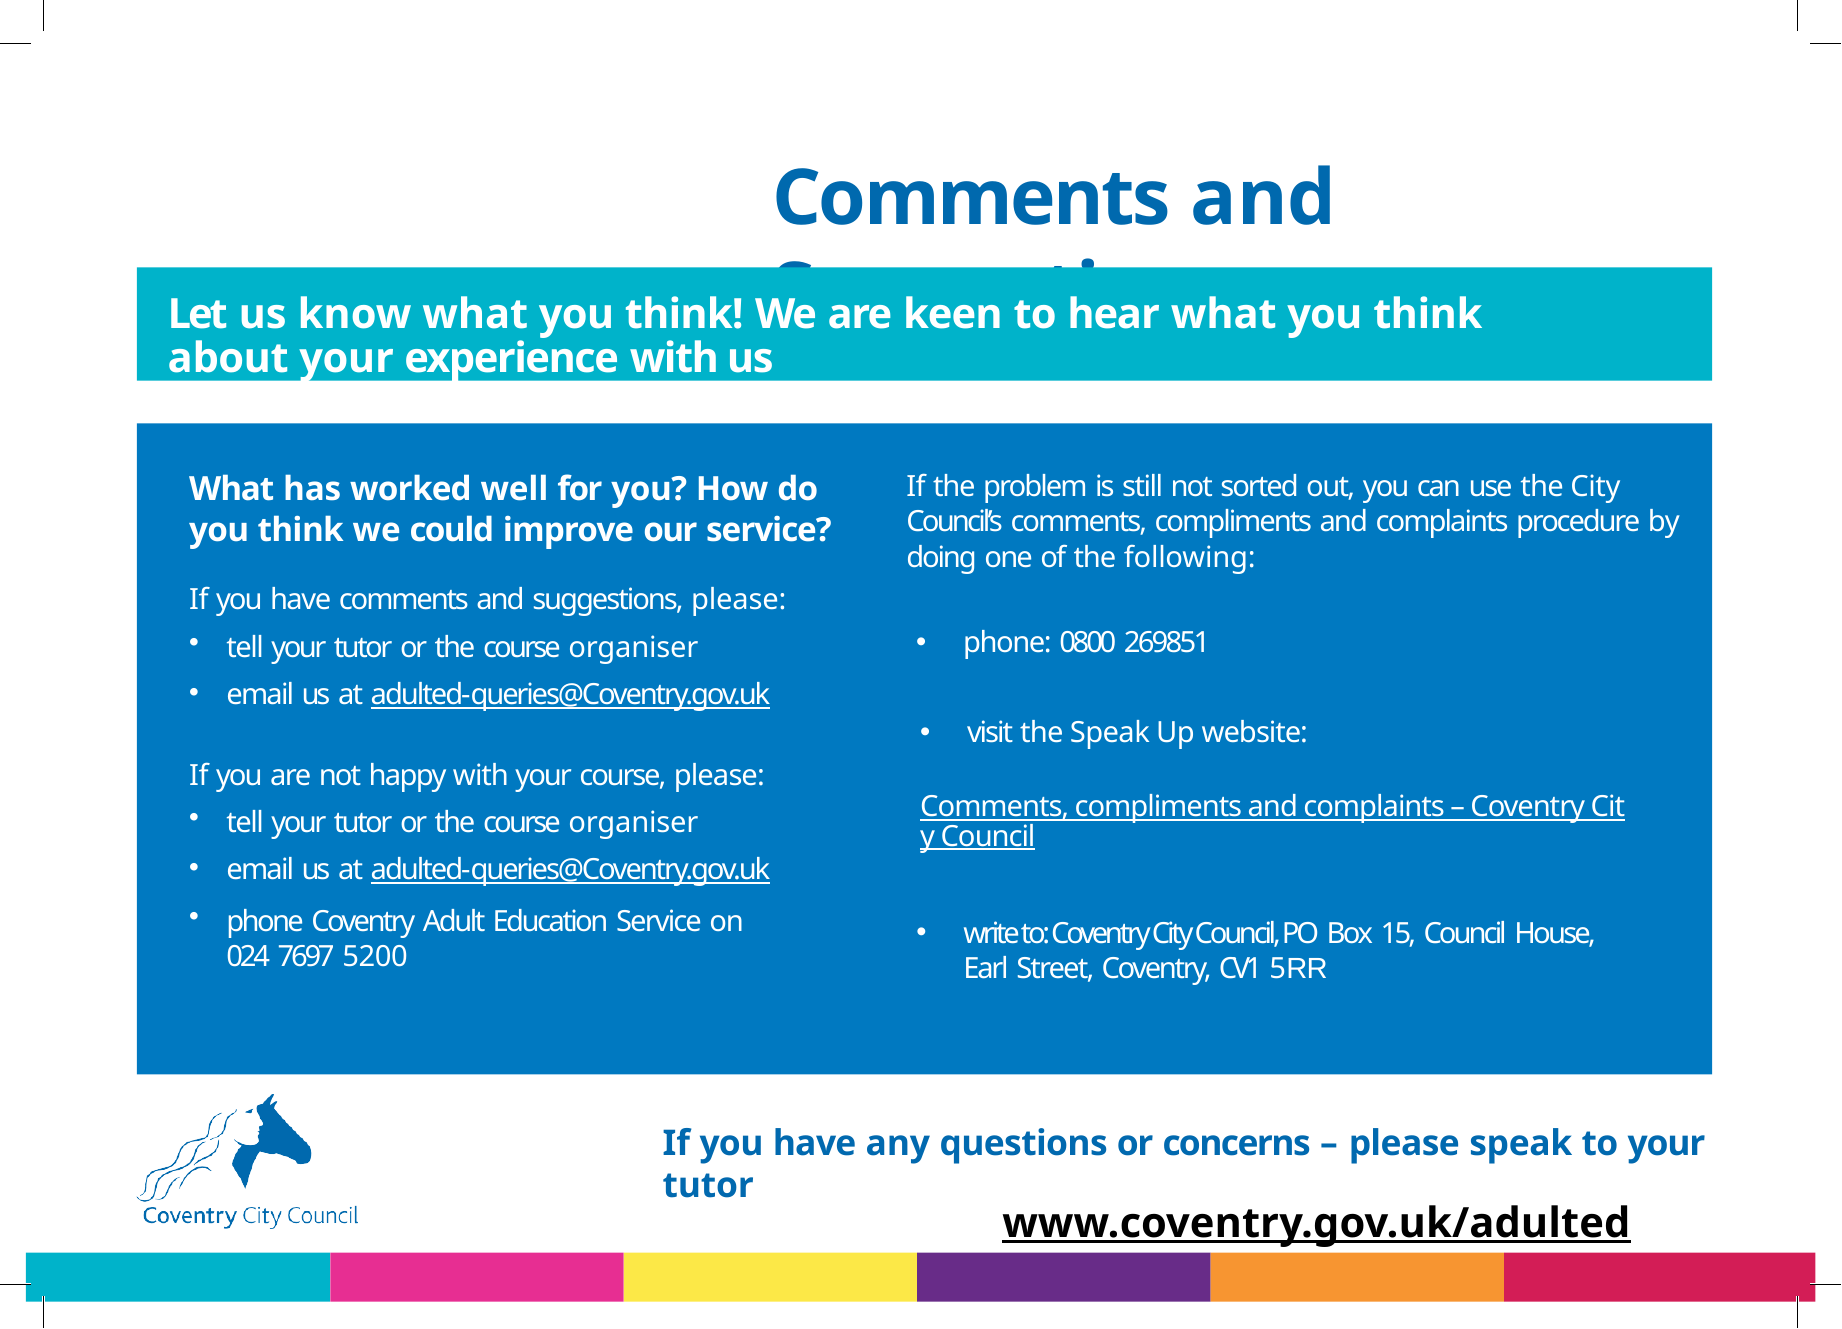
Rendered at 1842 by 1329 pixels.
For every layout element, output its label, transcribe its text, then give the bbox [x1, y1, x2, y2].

text_box What has worked well for you? How do you think we could improve our service? If you have comments and suggestions, please: [189, 458, 867, 616]
text_box tell your tutor or the course organiser email us at adulted-queries@Coventry.gov.uk [189, 613, 785, 715]
picture [136, 1094, 358, 1230]
text_box Let us know what you think! We are keen to hear what you think about your experience with us [136, 267, 1713, 381]
text_box If you are not happy with your course, please: [189, 753, 769, 788]
text_box [136, 423, 1713, 1075]
text_box If you have any questions or concerns – please speak to your tutor [660, 1117, 1706, 1205]
text_box www.coventry.gov.uk/adulted [1000, 1206, 1697, 1251]
text_box write to: Coventry City Council, PO Box 15, Council House, Earl Street, Coventry, CV1 5RR [916, 911, 1618, 984]
text_box If the problem is still not sorted out, you can use the City Council’s comments, compliments and complaints procedure by doing one of the following: [906, 465, 1704, 573]
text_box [0, 1252, 1842, 1328]
text_box tell your tutor or the course organiser email us at adulted-queries@Coventry.gov.uk phone Coventry Adult Education Service on 024 7697 5200 [189, 788, 785, 973]
text_box visit the Speak Up website: Comments, compliments and complaints – Coventry City Council [920, 711, 1636, 828]
title Comments and Suggestions [760, 145, 1715, 370]
text_box phone: 0800 269851 [916, 621, 1367, 659]
